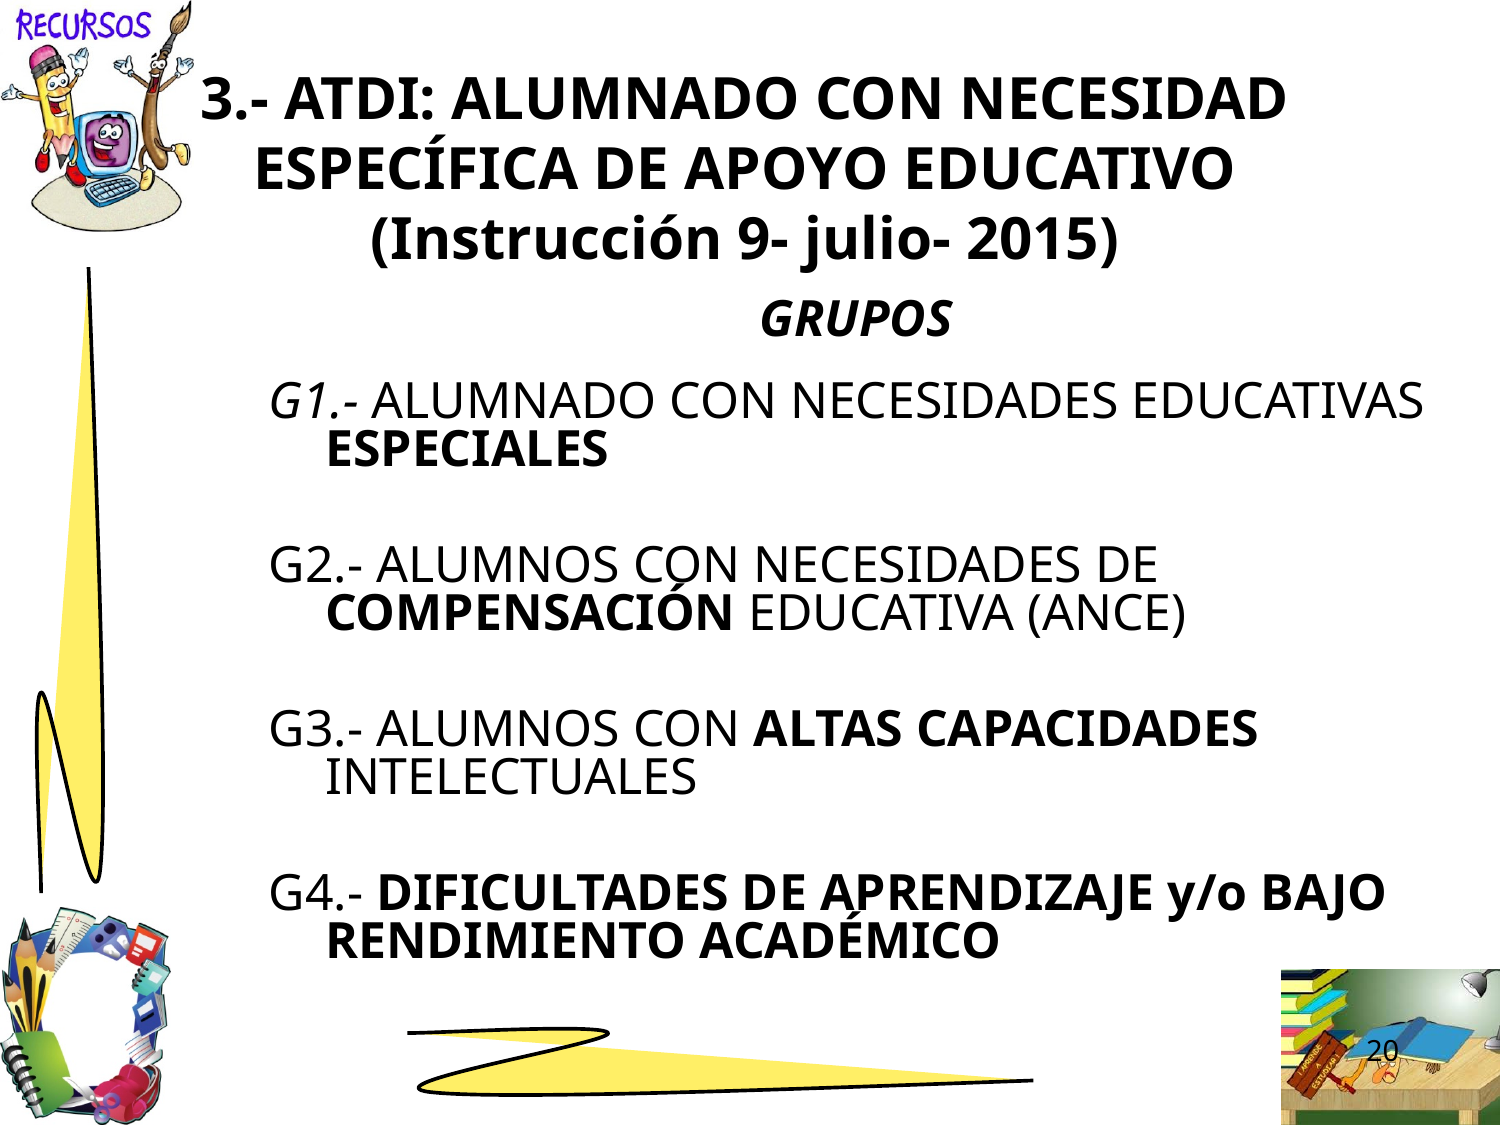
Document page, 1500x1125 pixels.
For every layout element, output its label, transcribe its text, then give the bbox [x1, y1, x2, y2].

title 3.- ATDI: ALUMNADO CON NECESIDAD ESPECÍFICA DE APOYO EDUCATIVO (Instrucción 9- julio- 2015) [64, 44, 1426, 280]
list GRUPOS G1.- ALUMNADO CON NECESIDADES EDUCATIVAS ESPECIALES G2.- ALUMNOS CON NECESIDADES DE COMPENSACIÓN EDUCATIVA (ANCE) G3.- ALUMNOS CON ALTAS CAPACIDADES INTELECTUALES G4.- DIFICULTADES DE APRENDIZAJE y/o BAJO RENDIMIENTO ACADÉMICO [253, 290, 1460, 1048]
slide_number 20 [1101, 1048, 1415, 1101]
picture [0, 907, 171, 1125]
picture [1281, 969, 1500, 1125]
picture [0, 0, 194, 232]
